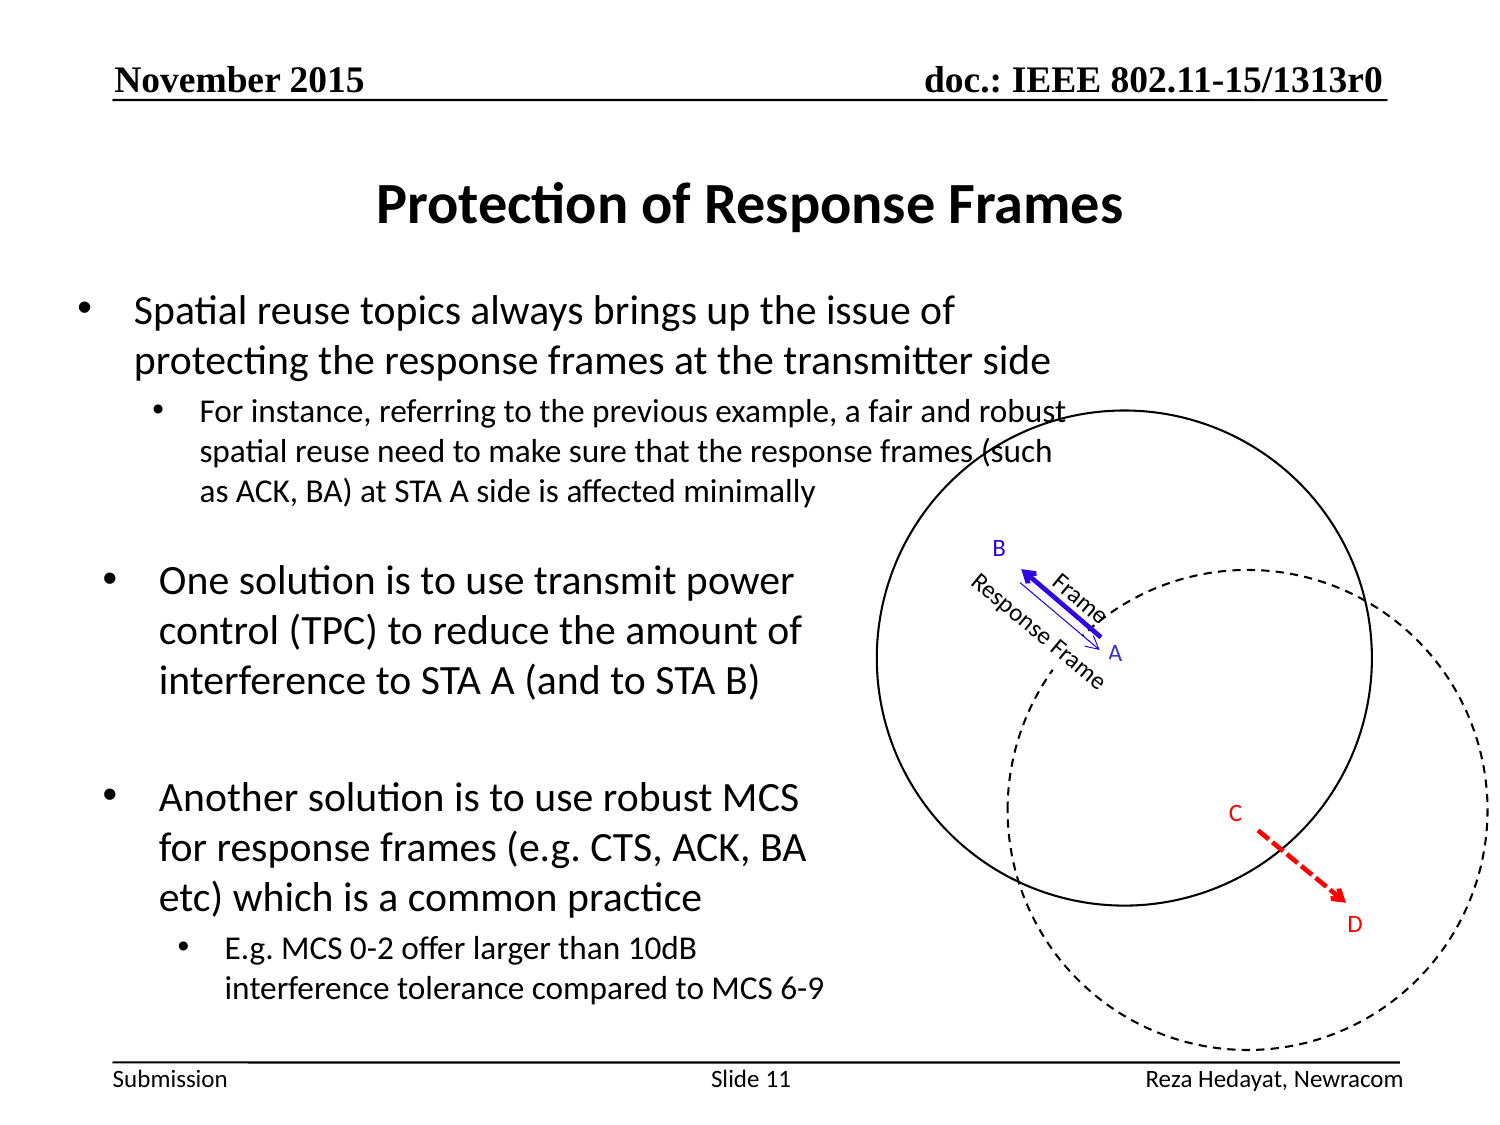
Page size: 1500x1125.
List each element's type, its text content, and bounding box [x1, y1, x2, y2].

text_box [876, 410, 1488, 1051]
slide_number Slide 11 [599, 1061, 903, 1093]
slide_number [114, 54, 374, 101]
list Spatial reuse topics always brings up the issue of protecting the response frames at the transmitter side For instance, referring to the previous example, a fair and robust spatial reuse need to make sure that the response frames (such as ACK, BA) at STA A side is affected minimally [62, 274, 1088, 618]
text_box Reza Hedayat, Newracom [1145, 1062, 1405, 1093]
title Protection of Response Frames [112, 112, 1388, 288]
text_box One solution is to use transmit power control (TPC) to reduce the amount of interference to STA A (and to STA B) Another solution is to use robust MCS for response frames (e.g. CTS, ACK, BA etc) which is a common practice E.g. MCS 0-2 offer larger than 10dB interference tolerance compared to MCS 6-9 [87, 545, 852, 1063]
